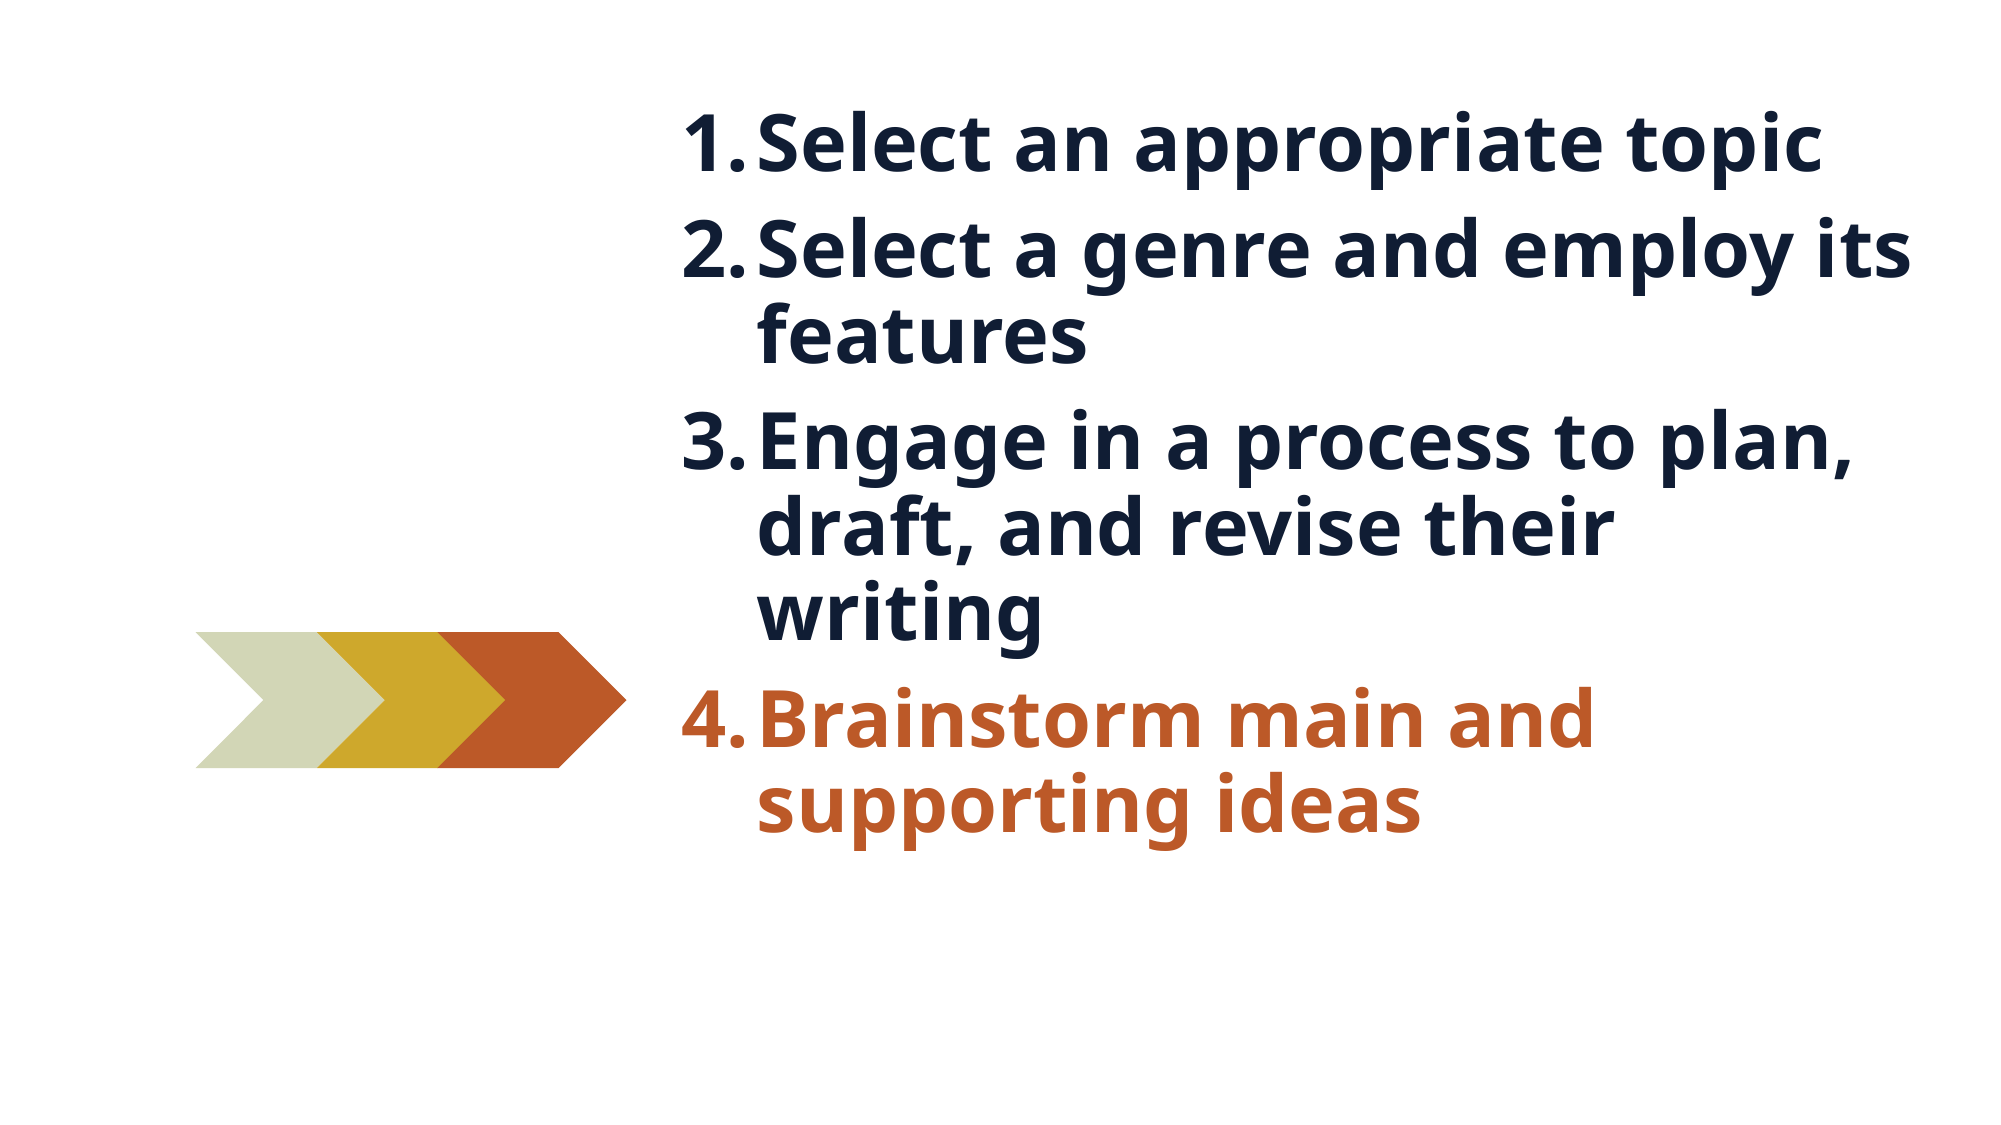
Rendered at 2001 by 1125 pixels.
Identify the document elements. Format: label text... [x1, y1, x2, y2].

list Select an appropriate topic Select a genre and employ its features Engage in a process to plan, draft, and revise their writing Brainstorm main and supporting ideas [666, 0, 1934, 959]
title Brainstorm [68, 97, 1932, 223]
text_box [195, 631, 627, 769]
